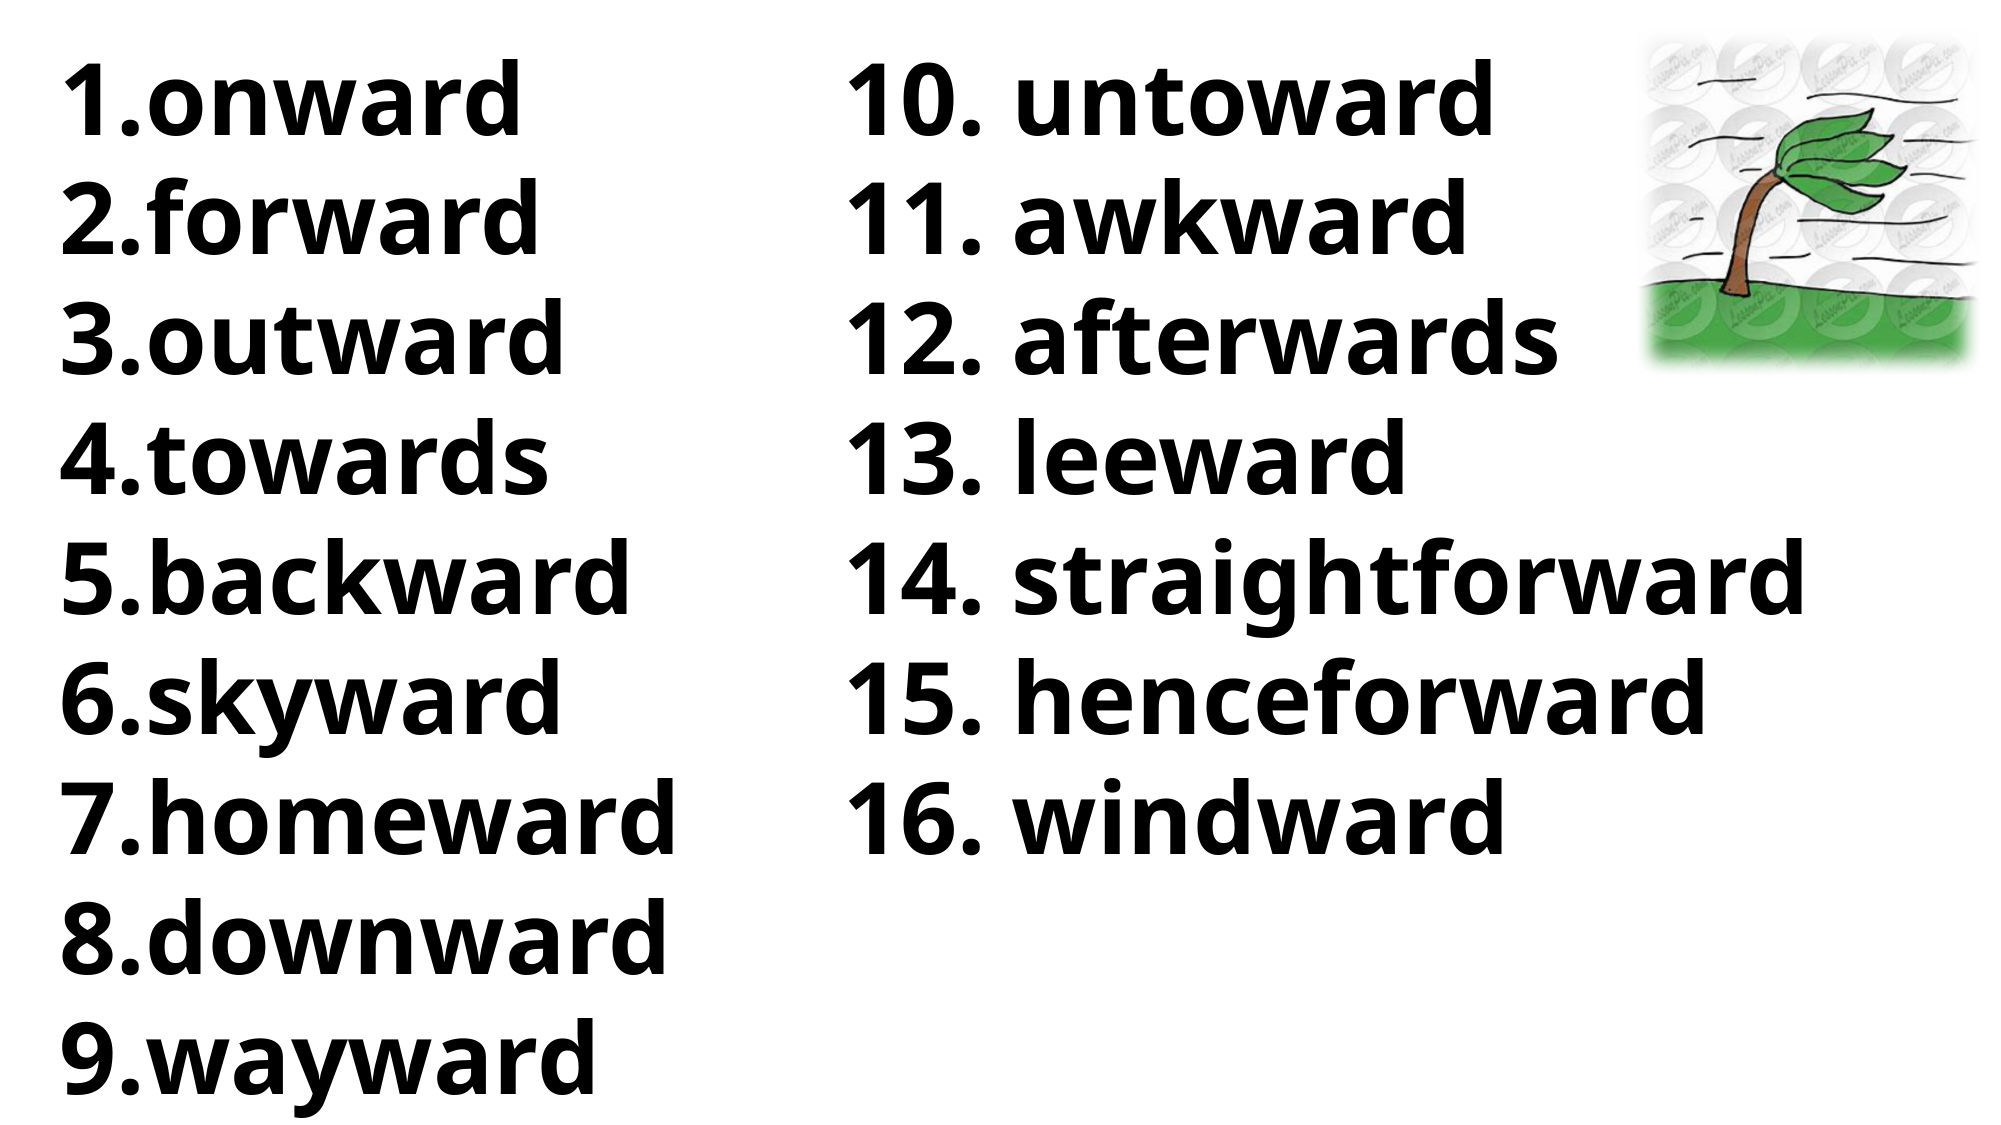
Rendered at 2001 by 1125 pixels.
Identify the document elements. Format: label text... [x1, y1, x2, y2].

picture [1634, 27, 1983, 378]
text_box 10. untoward 11. awkward 12. afterwards 13. leeward 14. straightforward 15. henceforward 16. windward [828, 27, 1956, 882]
text_box onward forward outward towards backward skyward homeward downward wayward [44, 27, 923, 1122]
